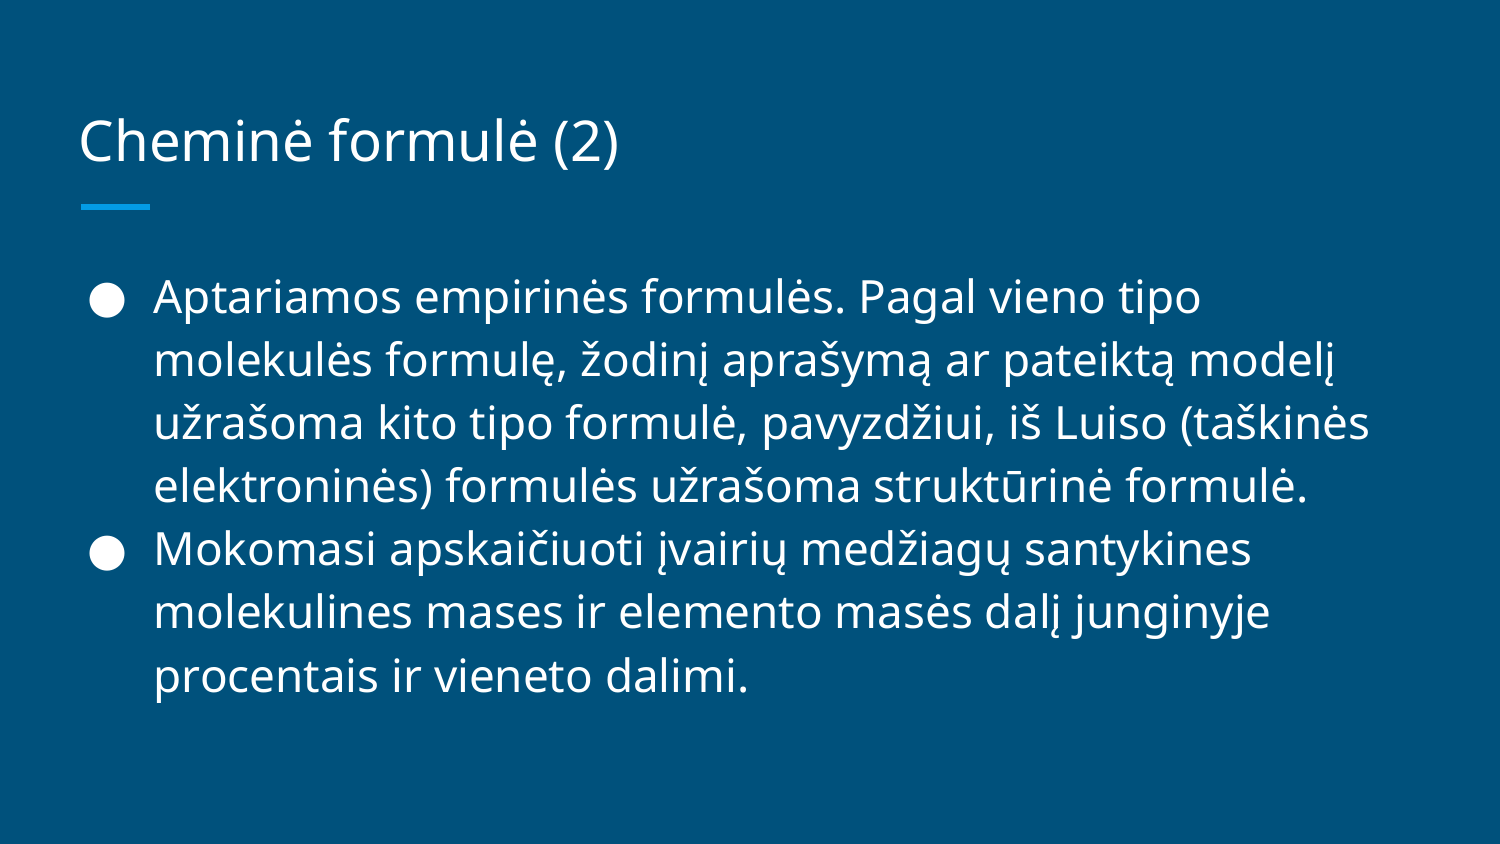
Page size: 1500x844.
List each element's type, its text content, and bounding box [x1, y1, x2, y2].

list Aptariamos empirinės formulės. Pagal vieno tipo molekulės formulę, žodinį aprašymą ar pateiktą modelį užrašoma kito tipo formulė, pavyzdžiui, iš Luiso (taškinės elektroninės) formulės užrašoma struktūrinė formulė. Mokomasi apskaičiuoti įvairių medžiagų santykines molekulines mases ir elemento masės dalį junginyje procentais ir vieneto dalimi. [63, 244, 1437, 750]
title Cheminė formulė (2) [63, 75, 1437, 188]
